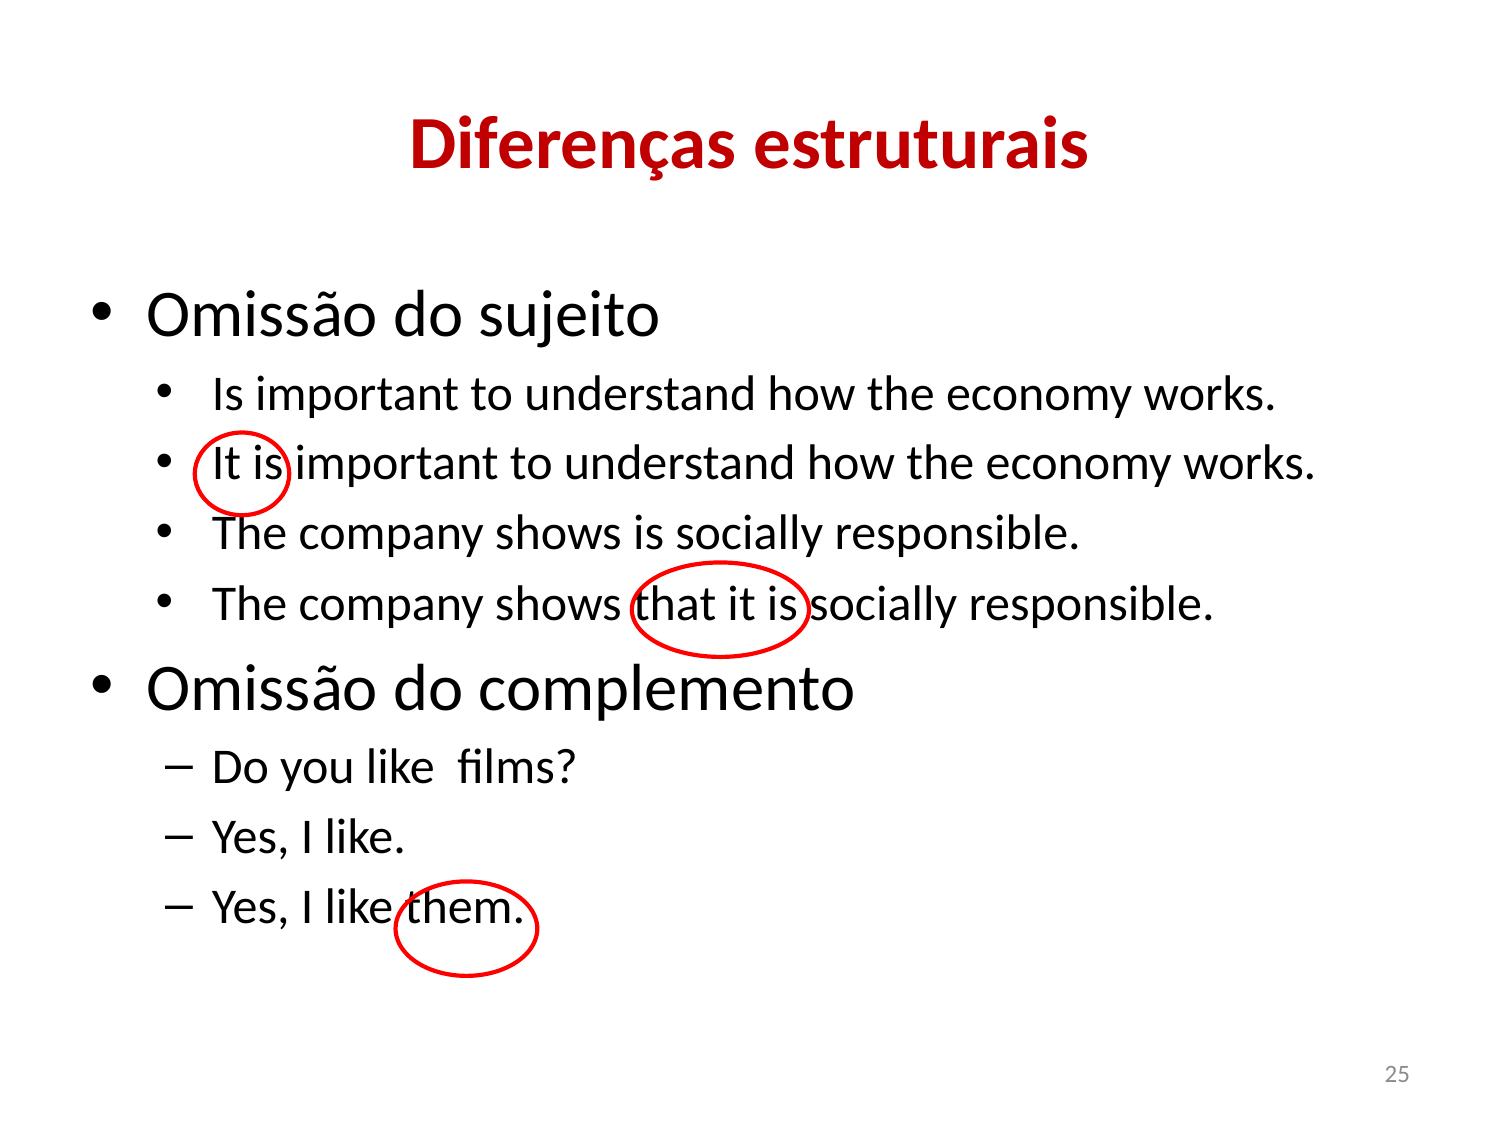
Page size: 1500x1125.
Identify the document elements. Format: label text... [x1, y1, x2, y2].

text_box [393, 879, 540, 978]
text_box [629, 560, 812, 660]
text_box [192, 430, 292, 518]
slide_number 25 [1074, 1042, 1425, 1103]
list Omissão do sujeito Is important to understand how the economy works. It is important to understand how the economy works. The company shows is socially responsible. The company shows that it is socially responsible. Omissão do complemento Do you like films? Yes, I like. Yes, I like them. [75, 262, 1425, 1005]
title Diferenças estruturais [75, 45, 1425, 233]
